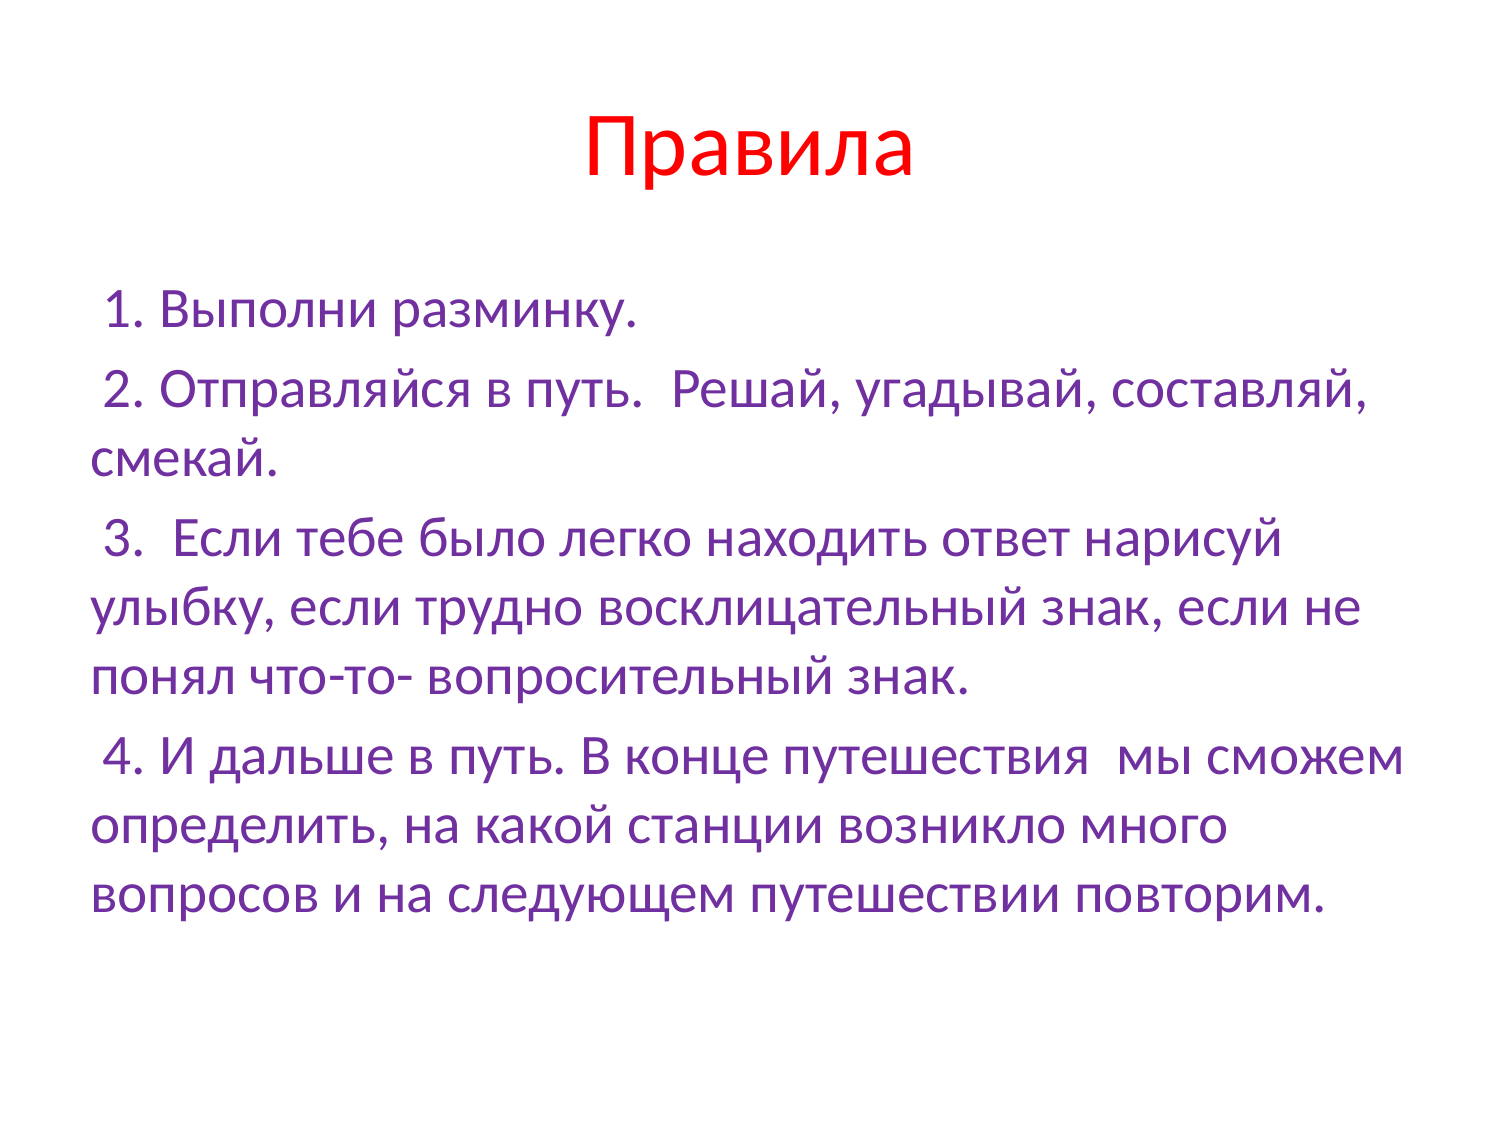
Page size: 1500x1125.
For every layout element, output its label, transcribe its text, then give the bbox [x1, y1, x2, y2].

title Правила [75, 45, 1425, 233]
list 1. Выполни разминку. 2. Отправляйся в путь. Решай, угадывай, составляй, смекай. 3. Если тебе было легко находить ответ нарисуй улыбку, если трудно восклицательный знак, если не понял что-то- вопросительный знак. 4. И дальше в путь. В конце путешествия мы сможем определить, на какой станции возникло много вопросов и на следующем путешествии повторим. [75, 262, 1425, 1005]
